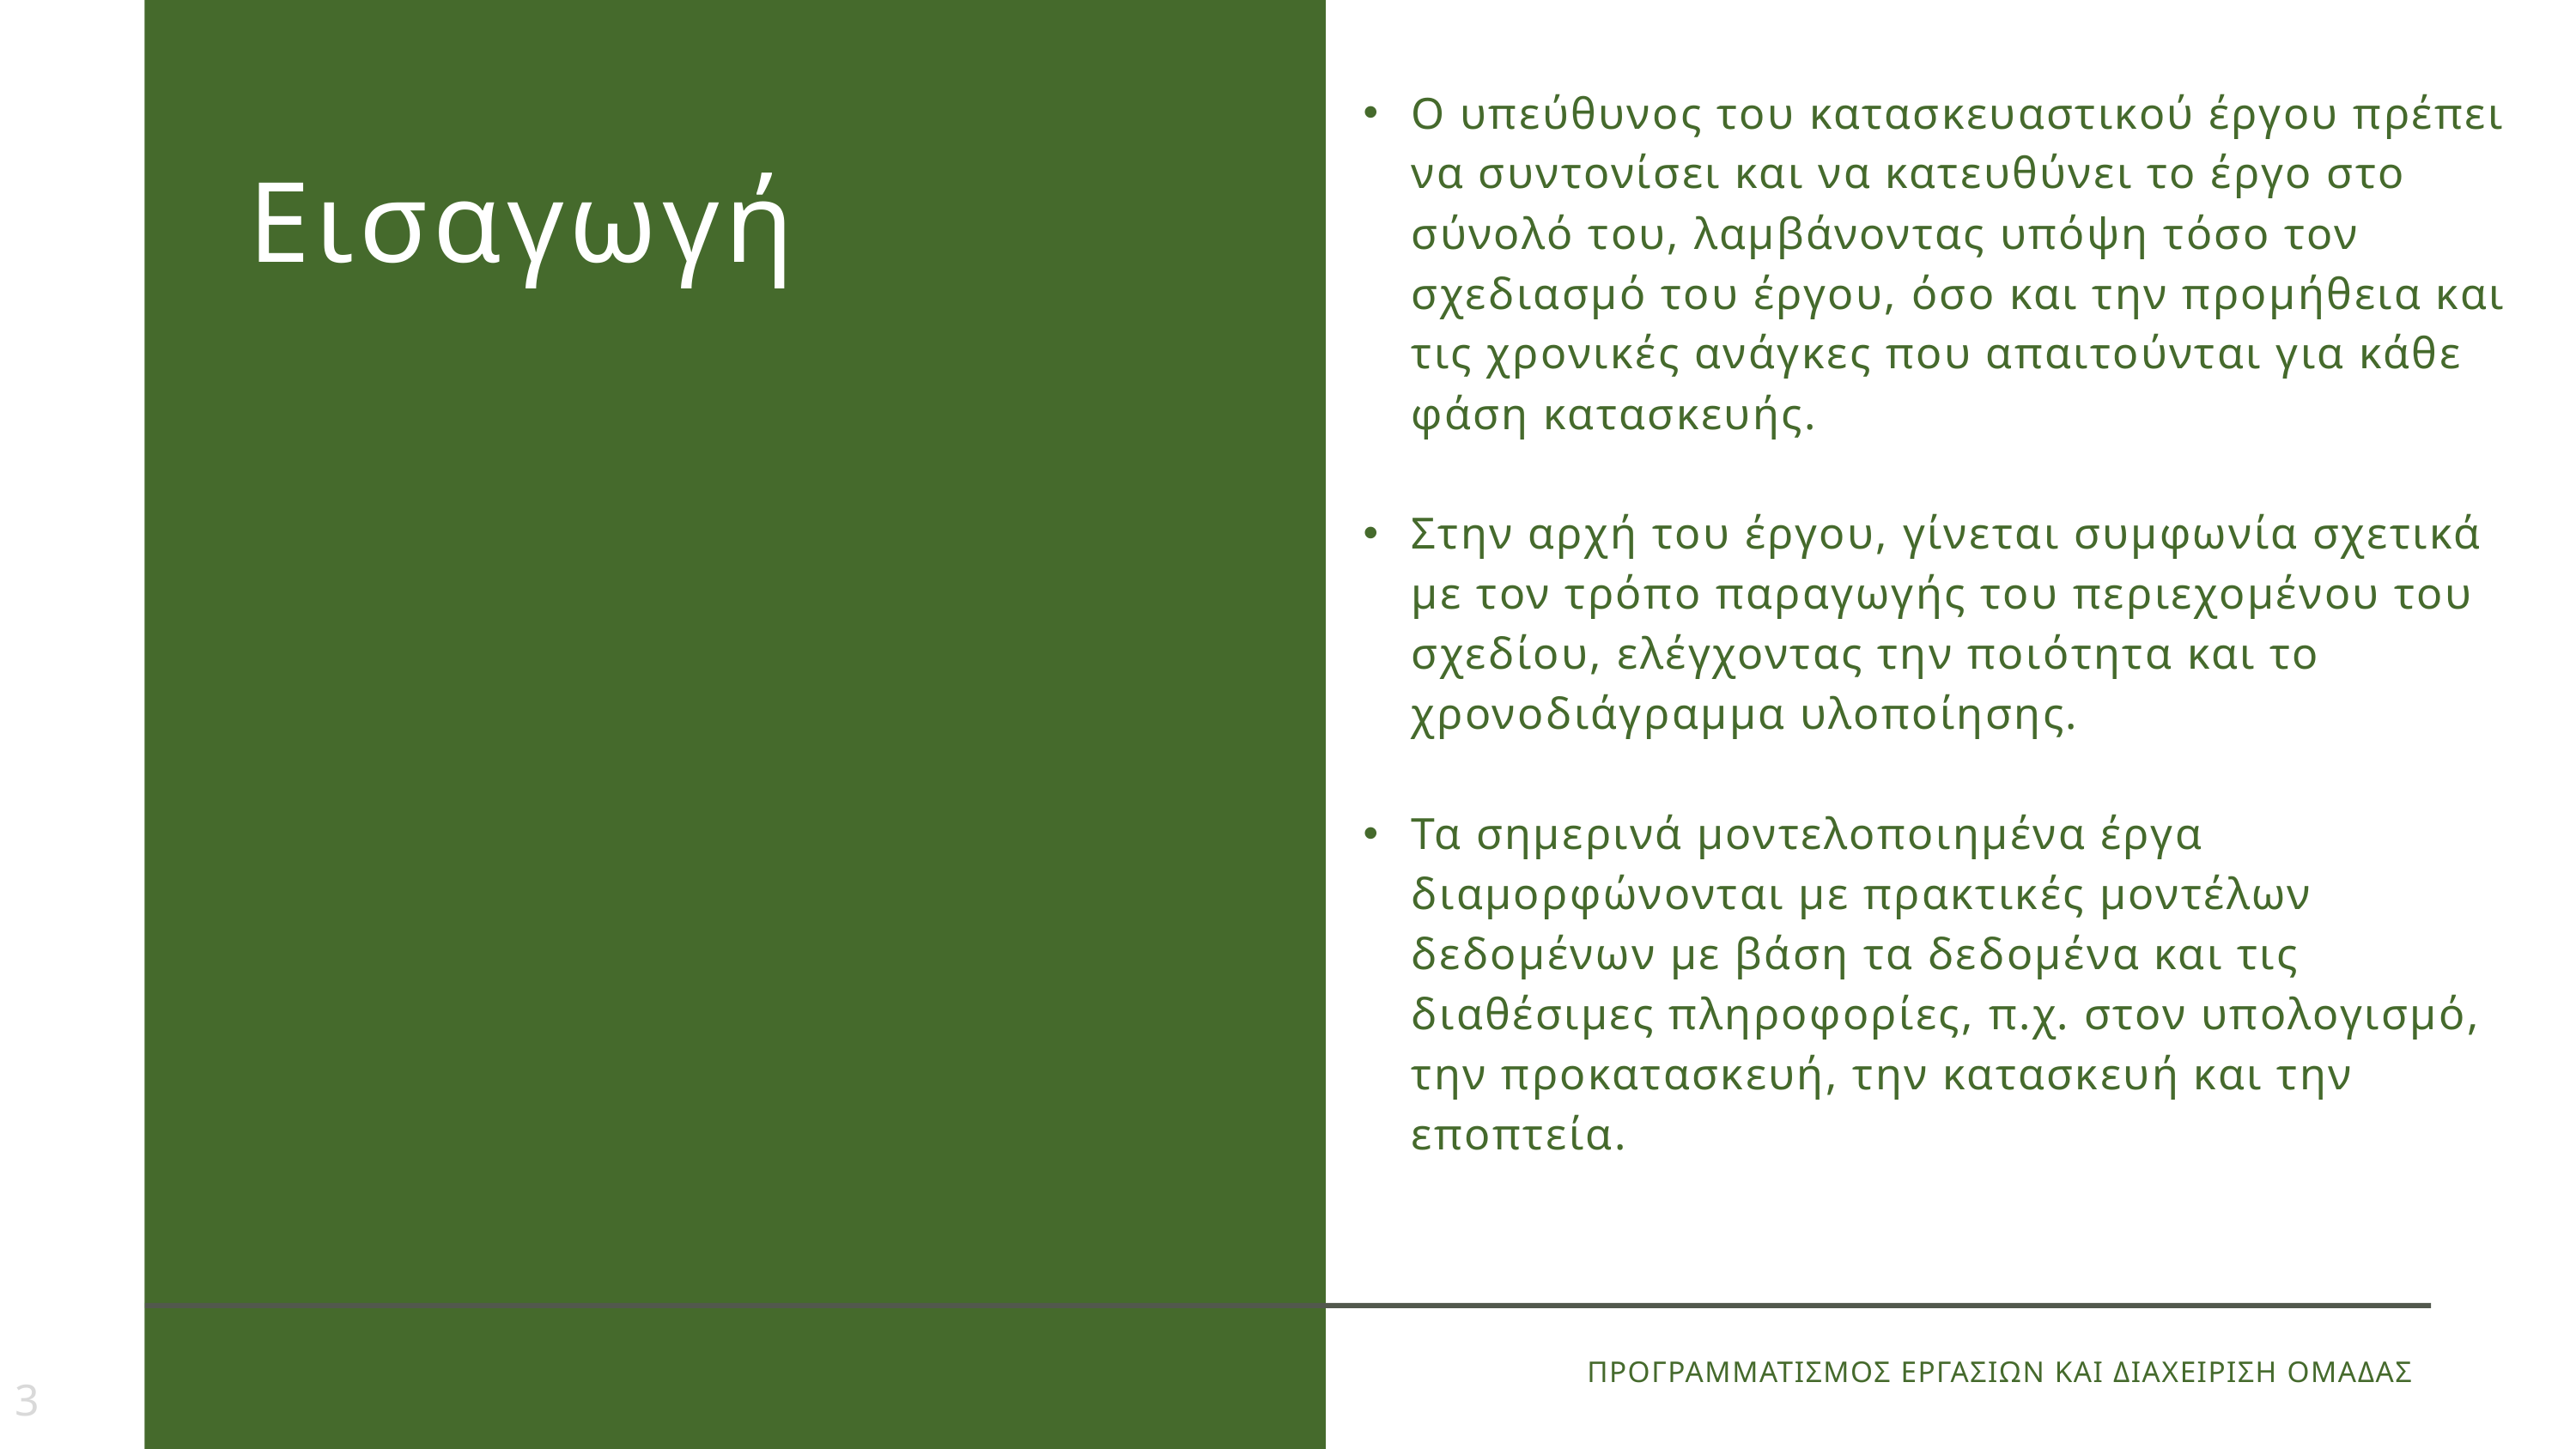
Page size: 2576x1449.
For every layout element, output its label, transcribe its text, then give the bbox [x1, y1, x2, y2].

text_box [144, 1308, 1326, 1449]
text_box Ο υπεύθυνος του κατασκευαστικού έργου πρέπει να συντονίσει και να κατευθύνει το έργο στο σύνολό του, λαμβάνοντας υπόψη τόσο τον σχεδιασμό του έργου, όσο και την προμήθεια και τις χρονικές ανάγκες που απαιτούνται για κάθε φάση κατασκευής. Στην αρχή του έργου, γίνεται συμφωνία σχετικά με τον τρόπο παραγωγής του περιεχομένου του σχεδίου, ελέγχοντας την ποιότητα και το χρονοδιάγραμμα υλοποίησης. Τα σημερινά μοντελοποιημένα έργα διαμορφώνονται με πρακτικές μοντέλων δεδομένων με βάση τα δεδομένα και τις διαθέσιμες πληροφορίες, π.χ. στον υπολογισμό, την προκατασκευή, την κατασκευή και την εποπτεία. [1363, 77, 2545, 1159]
text_box [144, 0, 1326, 1302]
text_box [247, 134, 1223, 870]
text_box 3 [2, 1376, 303, 1428]
text_box [144, 1302, 2432, 1308]
